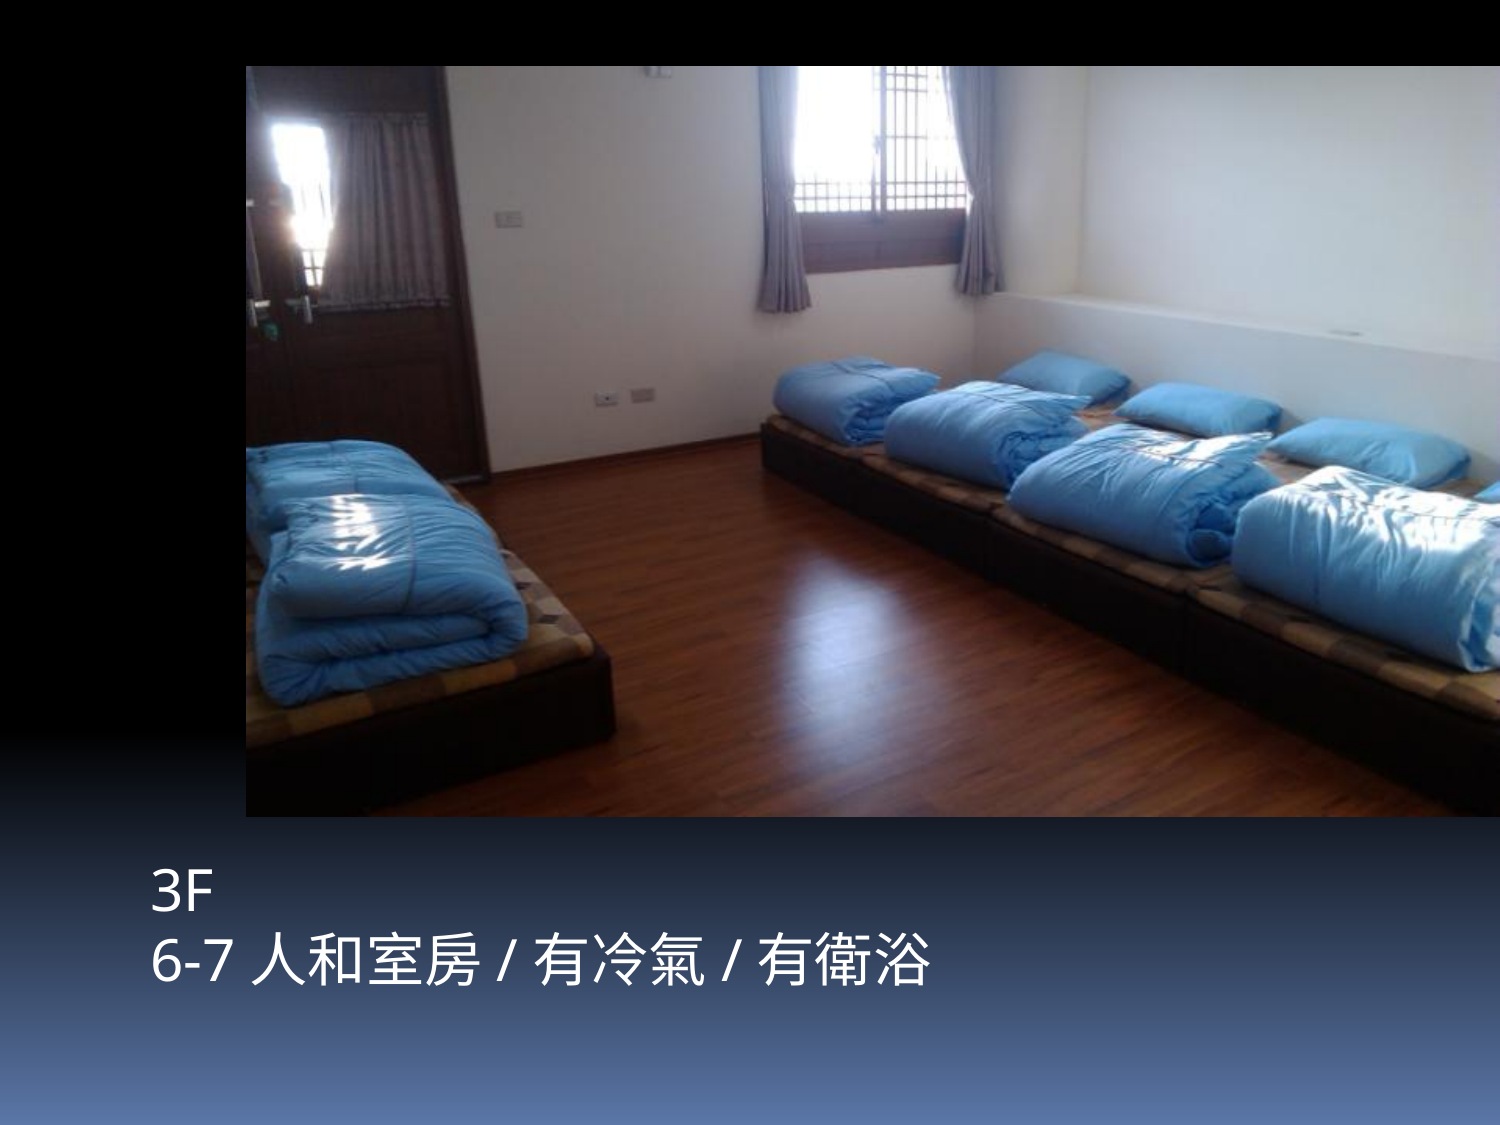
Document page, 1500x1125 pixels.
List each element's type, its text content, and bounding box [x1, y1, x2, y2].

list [245, 65, 1500, 817]
text_box 3F 6-7人和室房/有冷氣/有衛浴 [135, 845, 1164, 1001]
